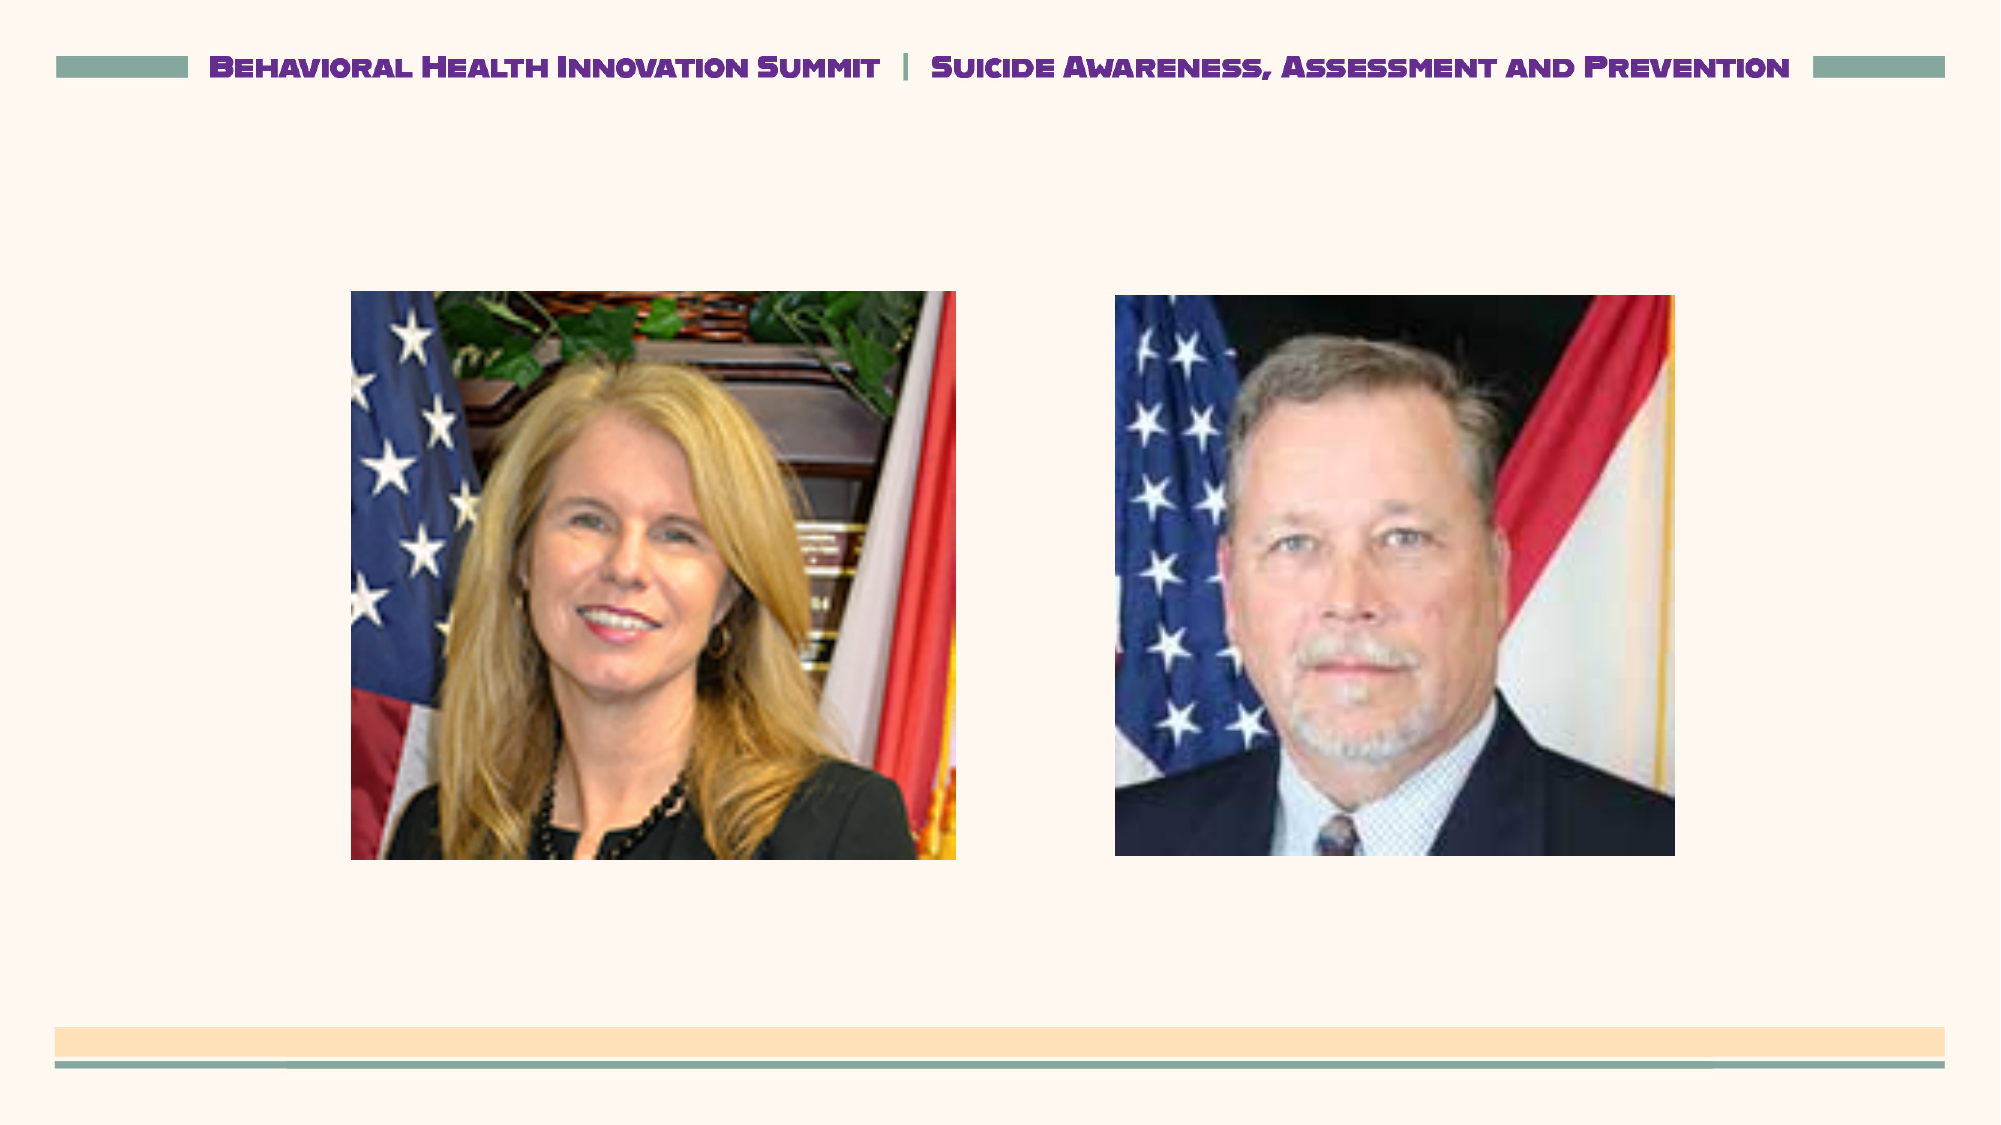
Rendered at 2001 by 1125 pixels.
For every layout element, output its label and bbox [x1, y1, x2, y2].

picture [0, 0, 2000, 1125]
title [0, 59, 1725, 278]
